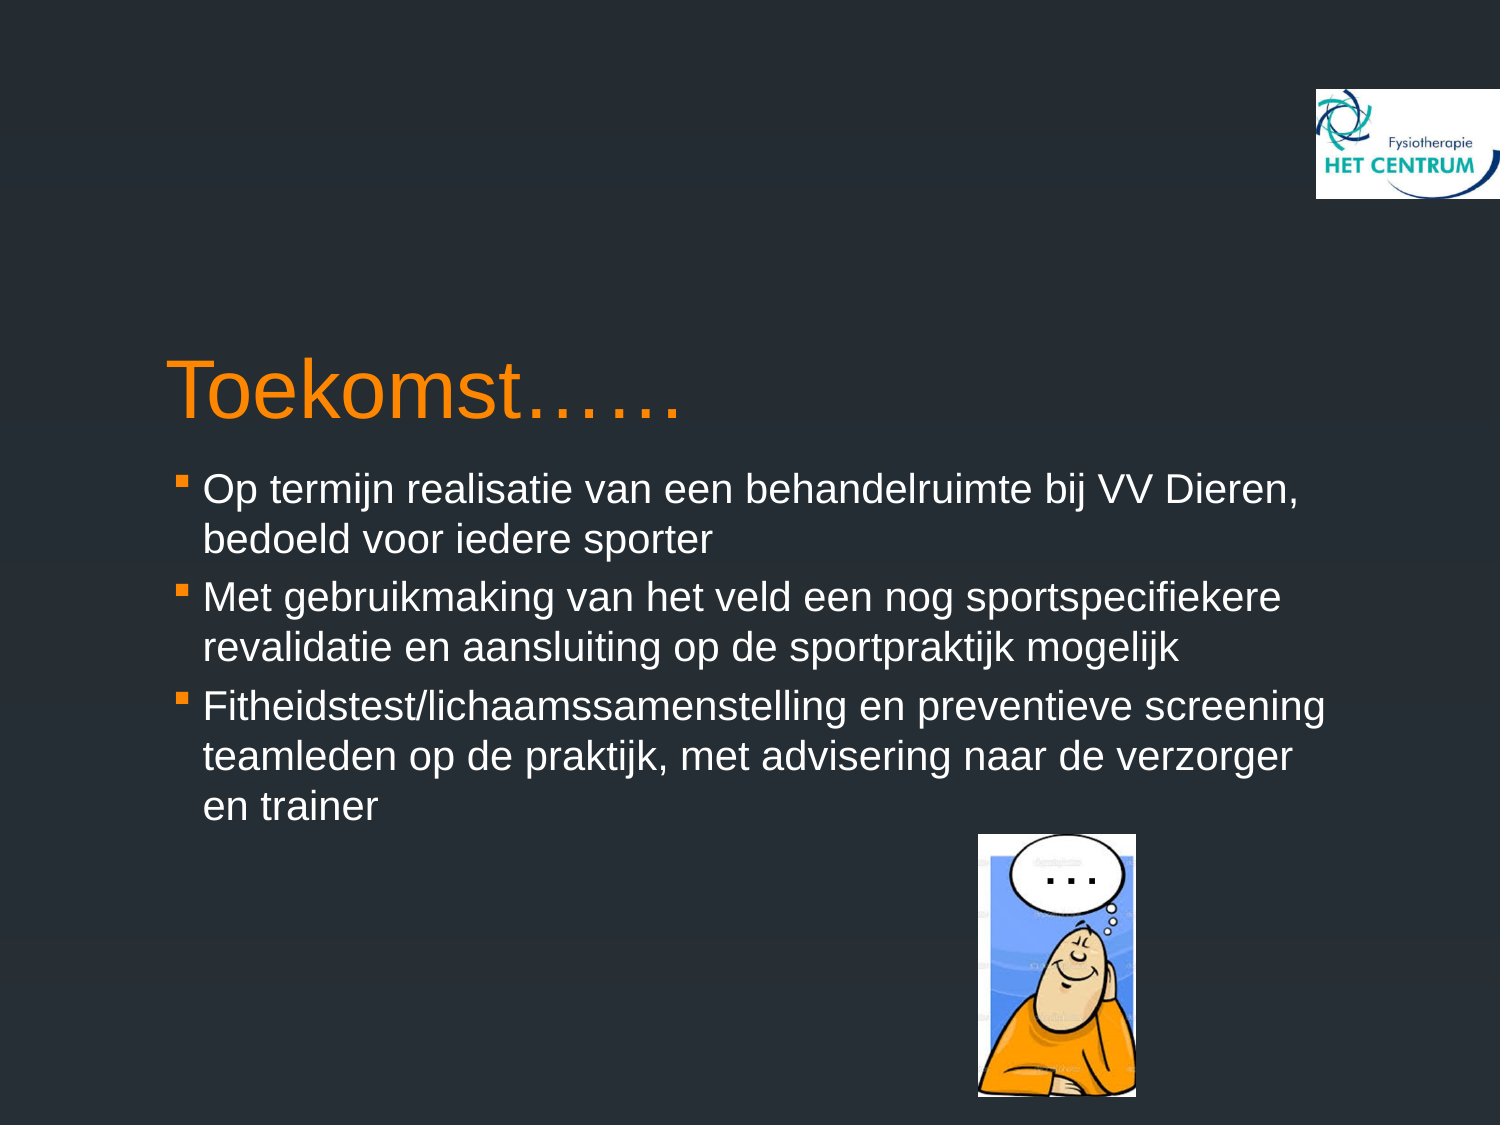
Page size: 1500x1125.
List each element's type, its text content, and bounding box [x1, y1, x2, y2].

picture [1316, 89, 1500, 200]
list Op termijn realisatie van een behandelruimte bij VV Dieren, bedoeld voor iedere sporter Met gebruikmaking van het veld een nog sportspecifiekere revalidatie en aansluiting op de sportpraktijk mogelijk Fitheidstest/lichaamssamenstelling en preventieve screening teamleden op de praktijk, met advisering naar de verzorger en trainer [150, 454, 1350, 1035]
title Toekomst…… [150, 253, 1350, 443]
picture [977, 833, 1137, 1097]
